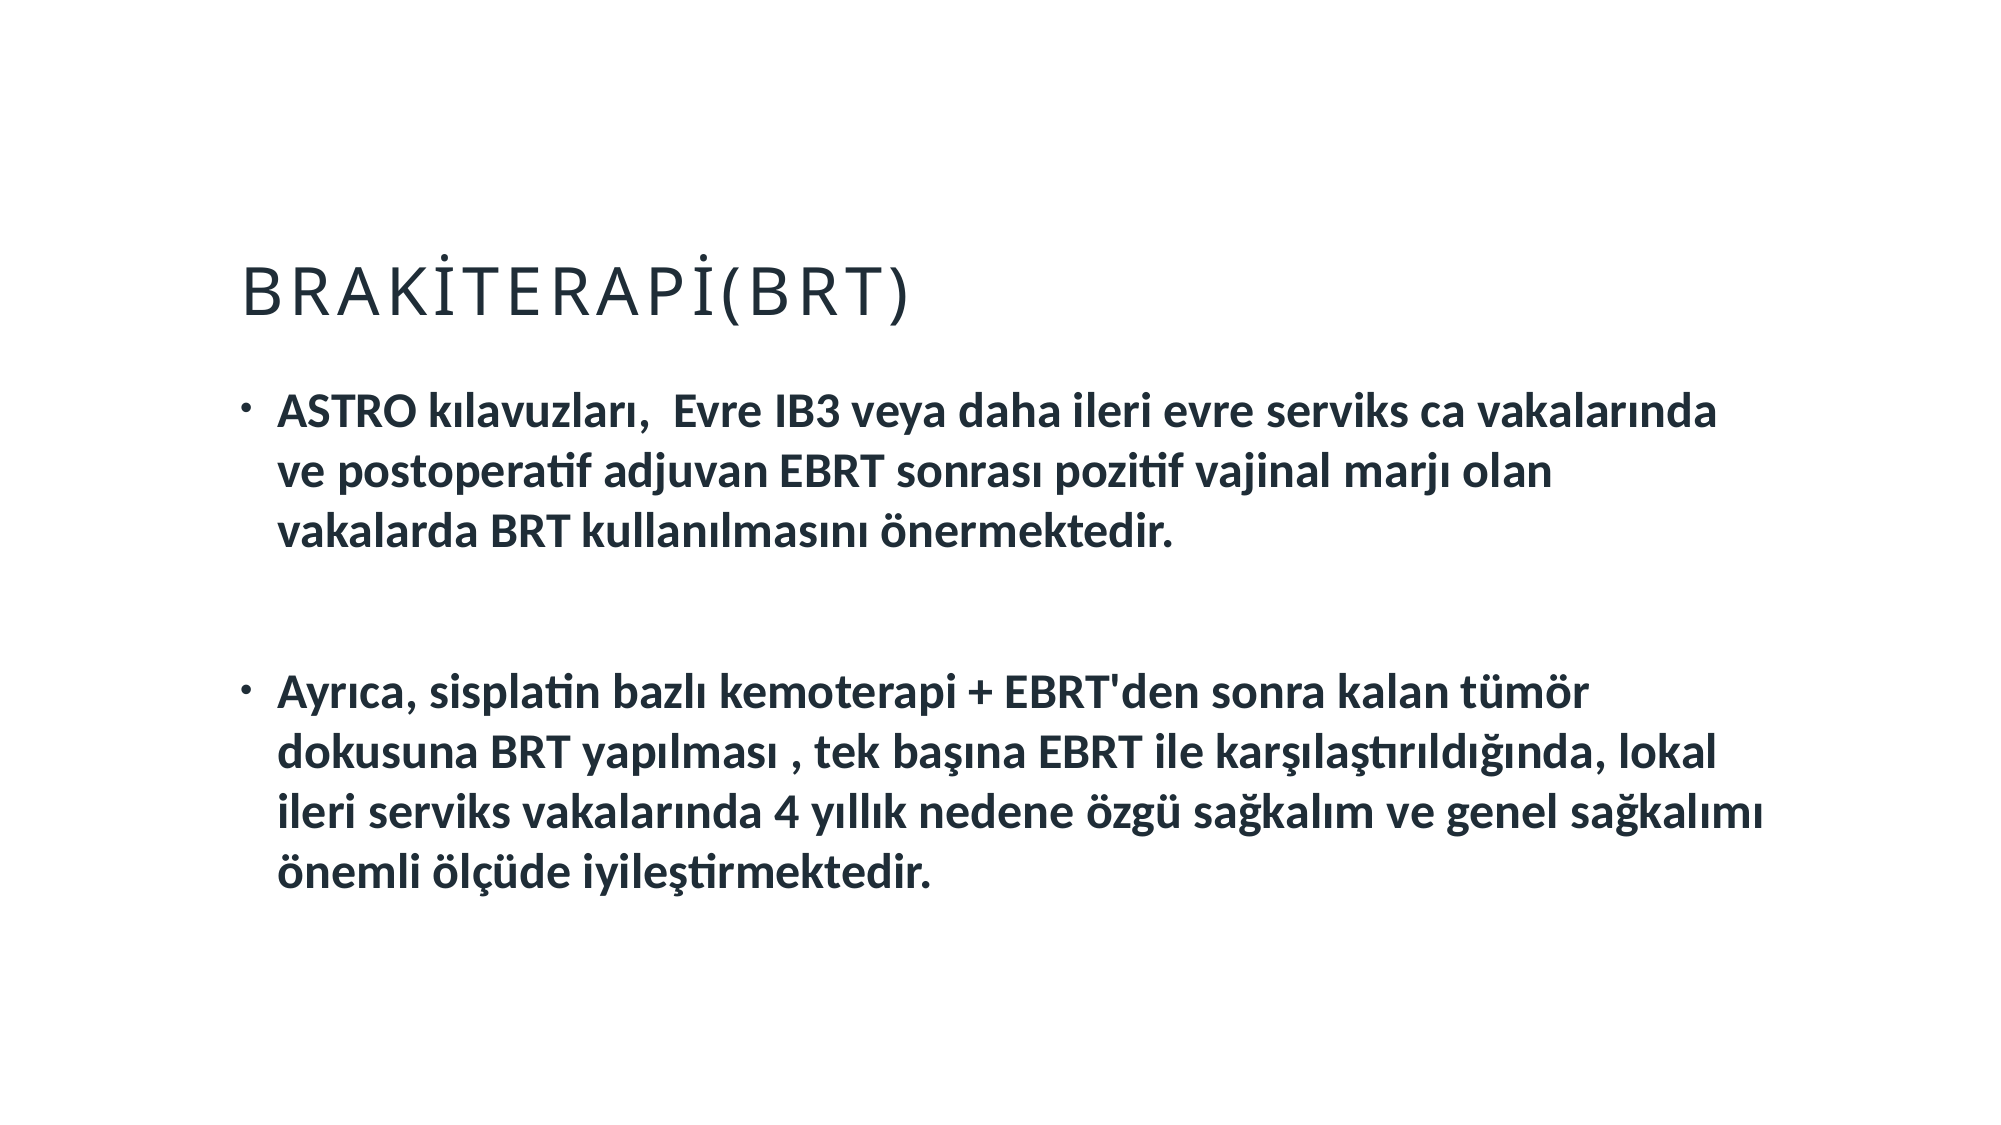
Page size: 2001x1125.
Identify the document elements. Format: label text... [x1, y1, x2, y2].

list ASTRO kılavuzları, Evre IB3 veya daha ileri evre serviks ca vakalarında ve postoperatif adjuvan EBRT sonrası pozitif vajinal marjı olan vakalarda BRT kullanılmasını önermektedir. Ayrıca, sisplatin bazlı kemoterapi + EBRT'den sonra kalan tümör dokusuna BRT yapılması , tek başına EBRT ile karşılaştırıldığında, lokal ileri serviks vakalarında 4 yıllık nedene özgü sağkalım ve genel sağkalımı önemli ölçüde iyileştirmektedir. [225, 369, 1782, 1013]
title Brakiterapi(BRT) [225, 112, 1782, 338]
